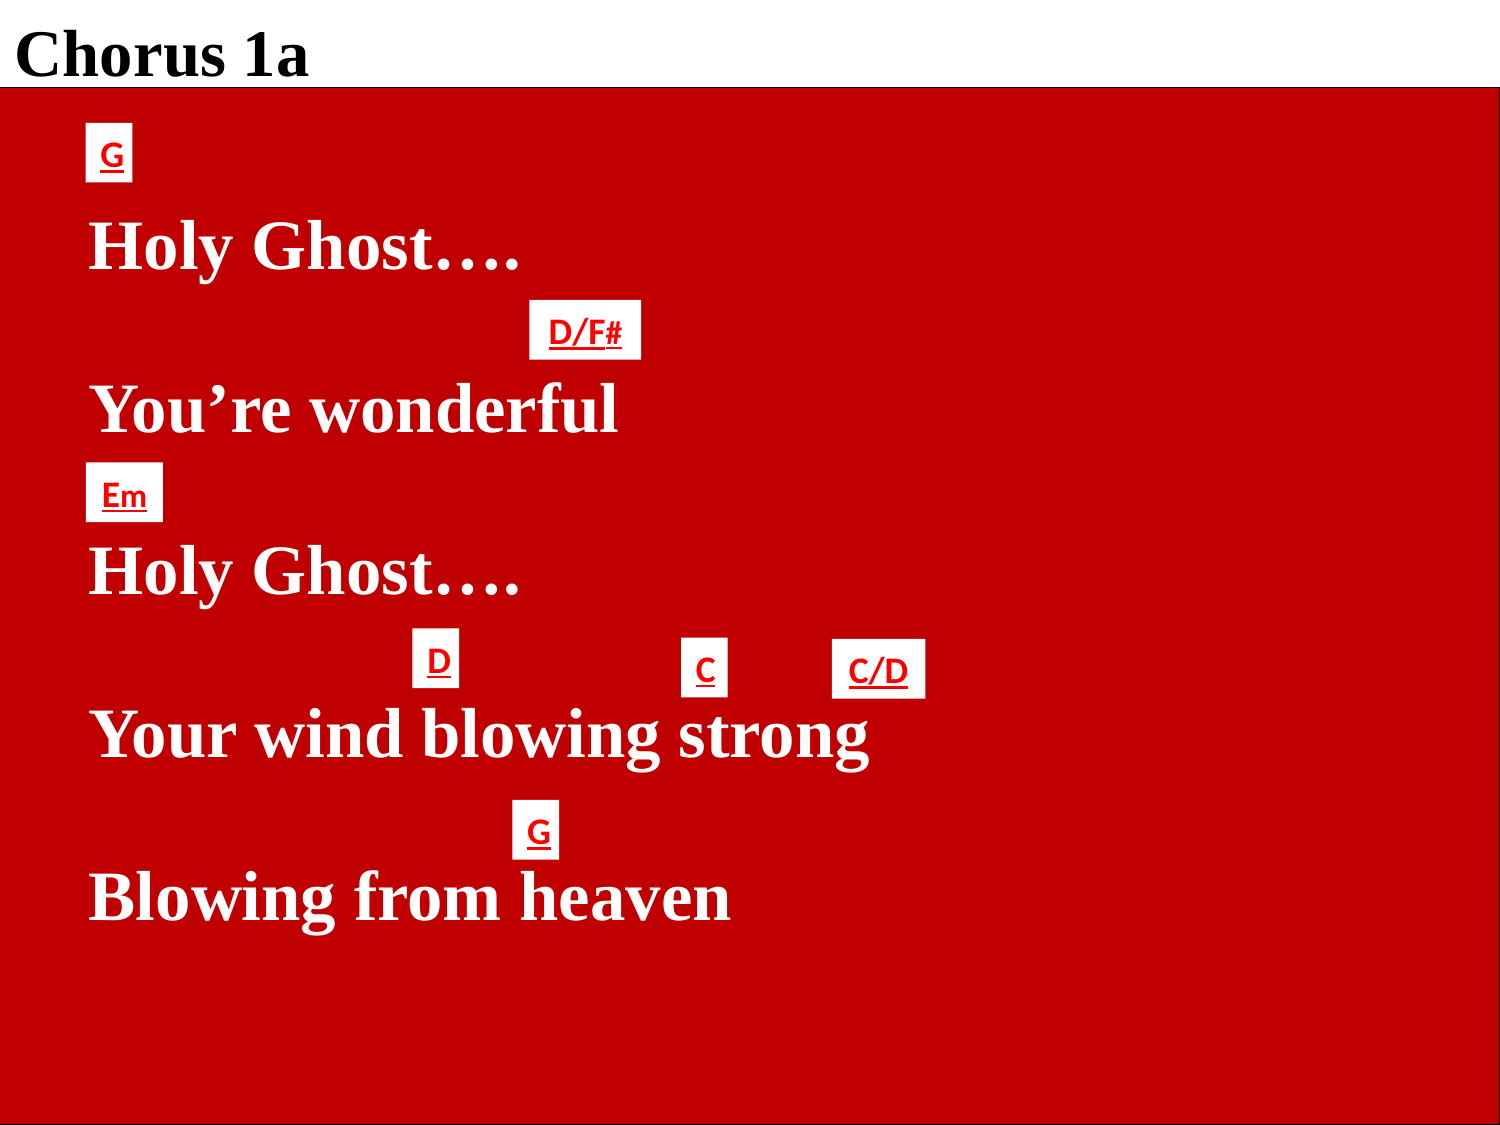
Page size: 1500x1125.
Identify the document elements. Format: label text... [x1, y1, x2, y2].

text_box D [412, 628, 460, 689]
text_box Chorus 1a [0, 2, 499, 87]
text_box G [512, 799, 560, 860]
text_box G [85, 122, 133, 183]
text_box D/F# [529, 299, 642, 360]
text_box C/D [831, 638, 926, 699]
text_box [0, 87, 1500, 1125]
text_box Em [85, 462, 163, 523]
text_box C [681, 637, 728, 698]
text_box Holy Ghost…. You’re wonderful Holy Ghost…. Your wind blowing strong Blowing from heaven [3, 148, 1406, 1070]
